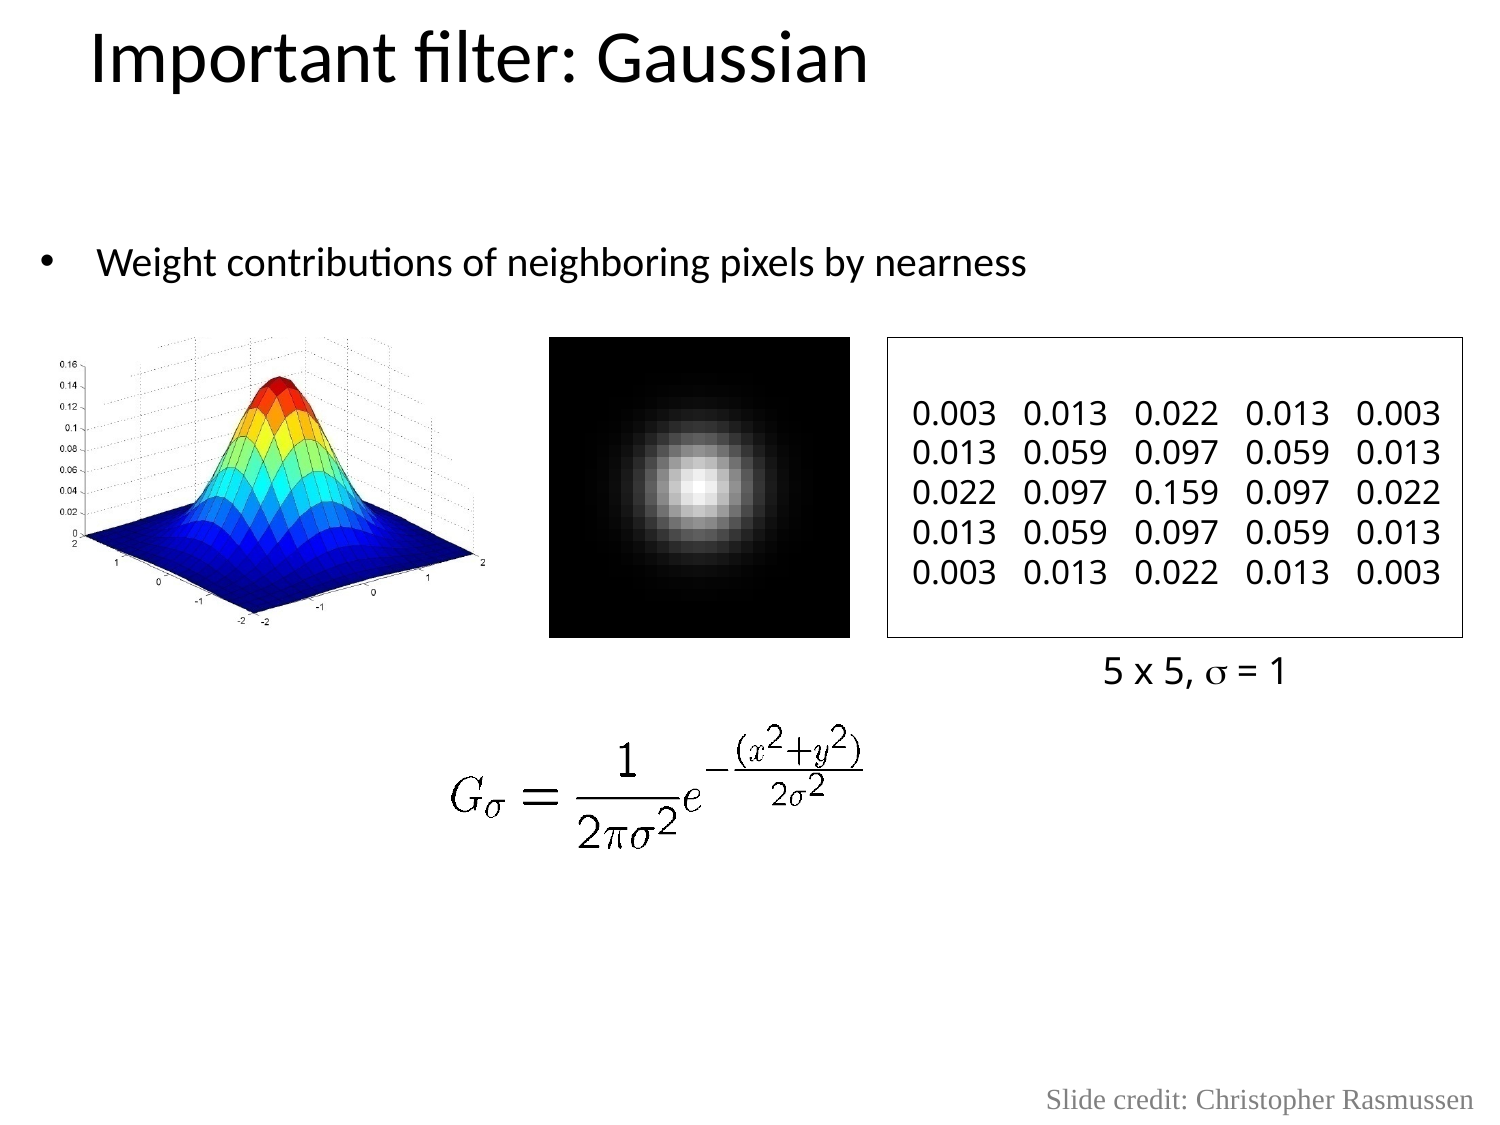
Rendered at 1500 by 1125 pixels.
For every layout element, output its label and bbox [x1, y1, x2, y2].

text_box [74, 0, 1425, 188]
text_box [1031, 1064, 1500, 1124]
picture [449, 724, 863, 850]
picture [549, 337, 851, 638]
list [24, 237, 1475, 1050]
text_box [887, 337, 1463, 638]
text_box [1088, 639, 1305, 700]
picture [37, 337, 521, 638]
